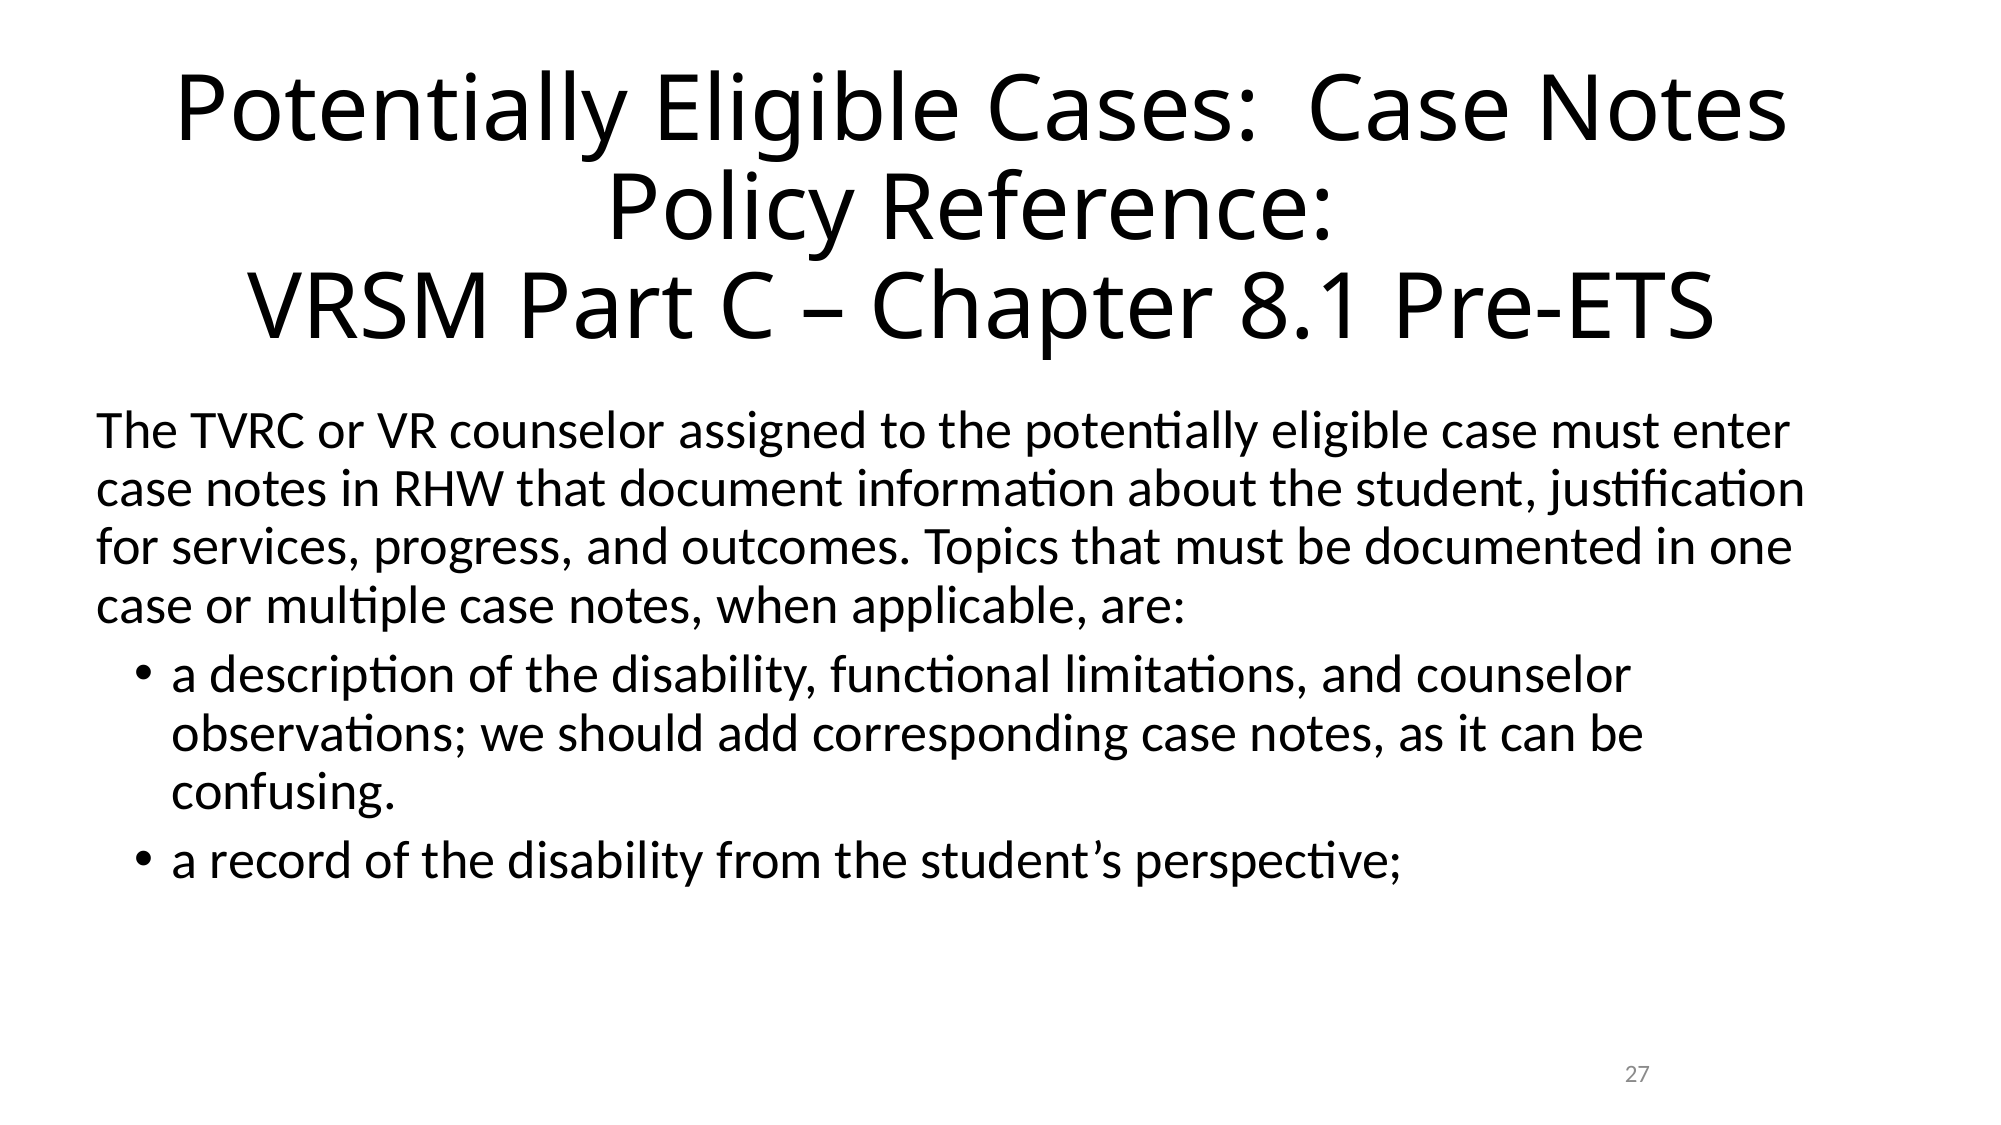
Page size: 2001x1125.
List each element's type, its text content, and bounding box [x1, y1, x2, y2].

slide_number 27 [1412, 1042, 1863, 1103]
list The TVRC or VR counselor assigned to the potentially eligible case must enter case notes in RHW that document information about the student, justification for services, progress, and outcomes. Topics that must be documented in one case or multiple case notes, when applicable, are: a description of the disability, functional limitations, and counselor observations; we should add corresponding case notes, as it can be confusing. a record of the disability from the student’s perspective; [81, 393, 1884, 1112]
title Potentially Eligible Cases: Case Notes Policy Reference: VRSM Part C – Chapter 8.1 Pre-ETS [90, 89, 1875, 366]
